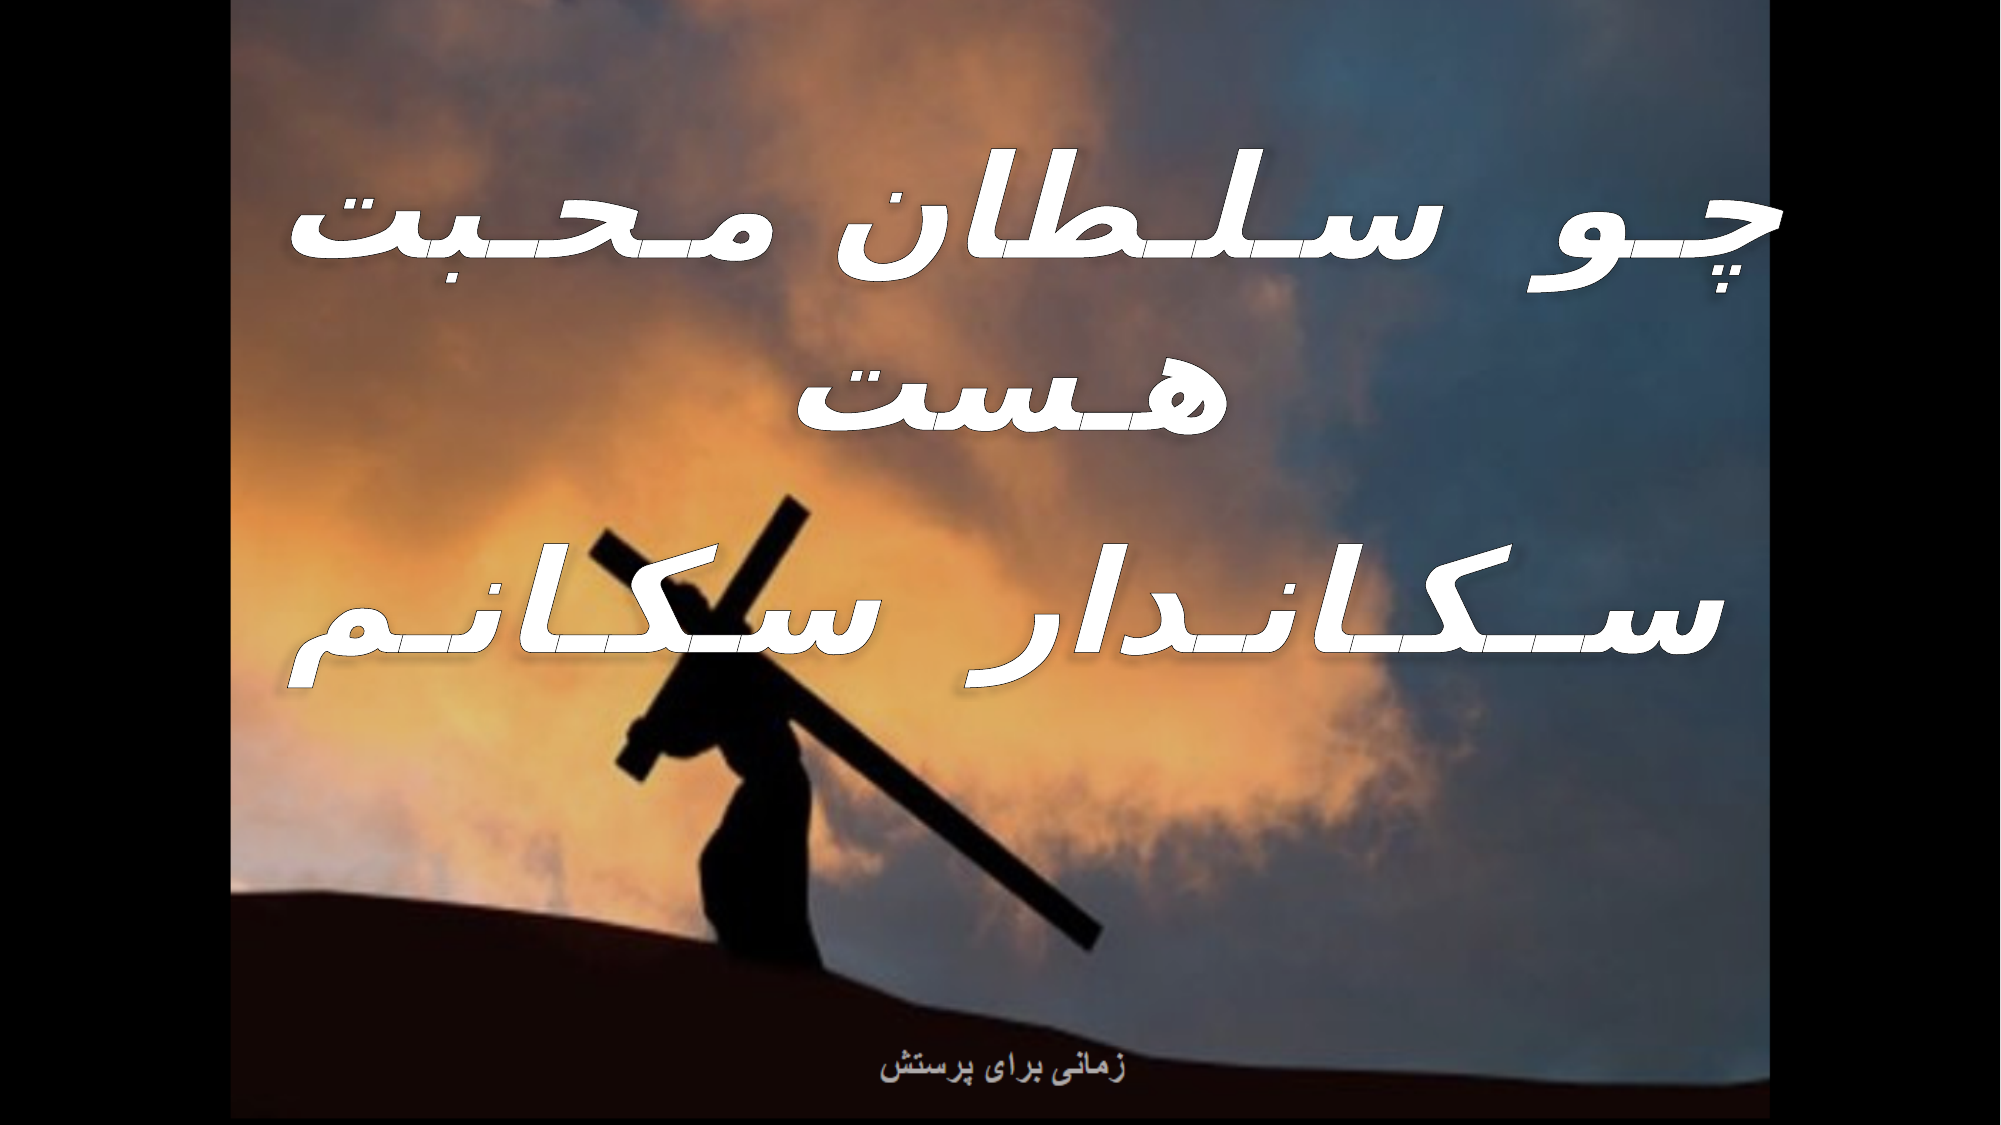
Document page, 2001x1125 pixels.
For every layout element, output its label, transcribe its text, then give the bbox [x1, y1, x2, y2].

text_box چـو سـلـطان مـحـبت هـست ســکـانـدار سـکـانـم [193, 36, 1819, 689]
picture [0, 0, 2001, 1125]
